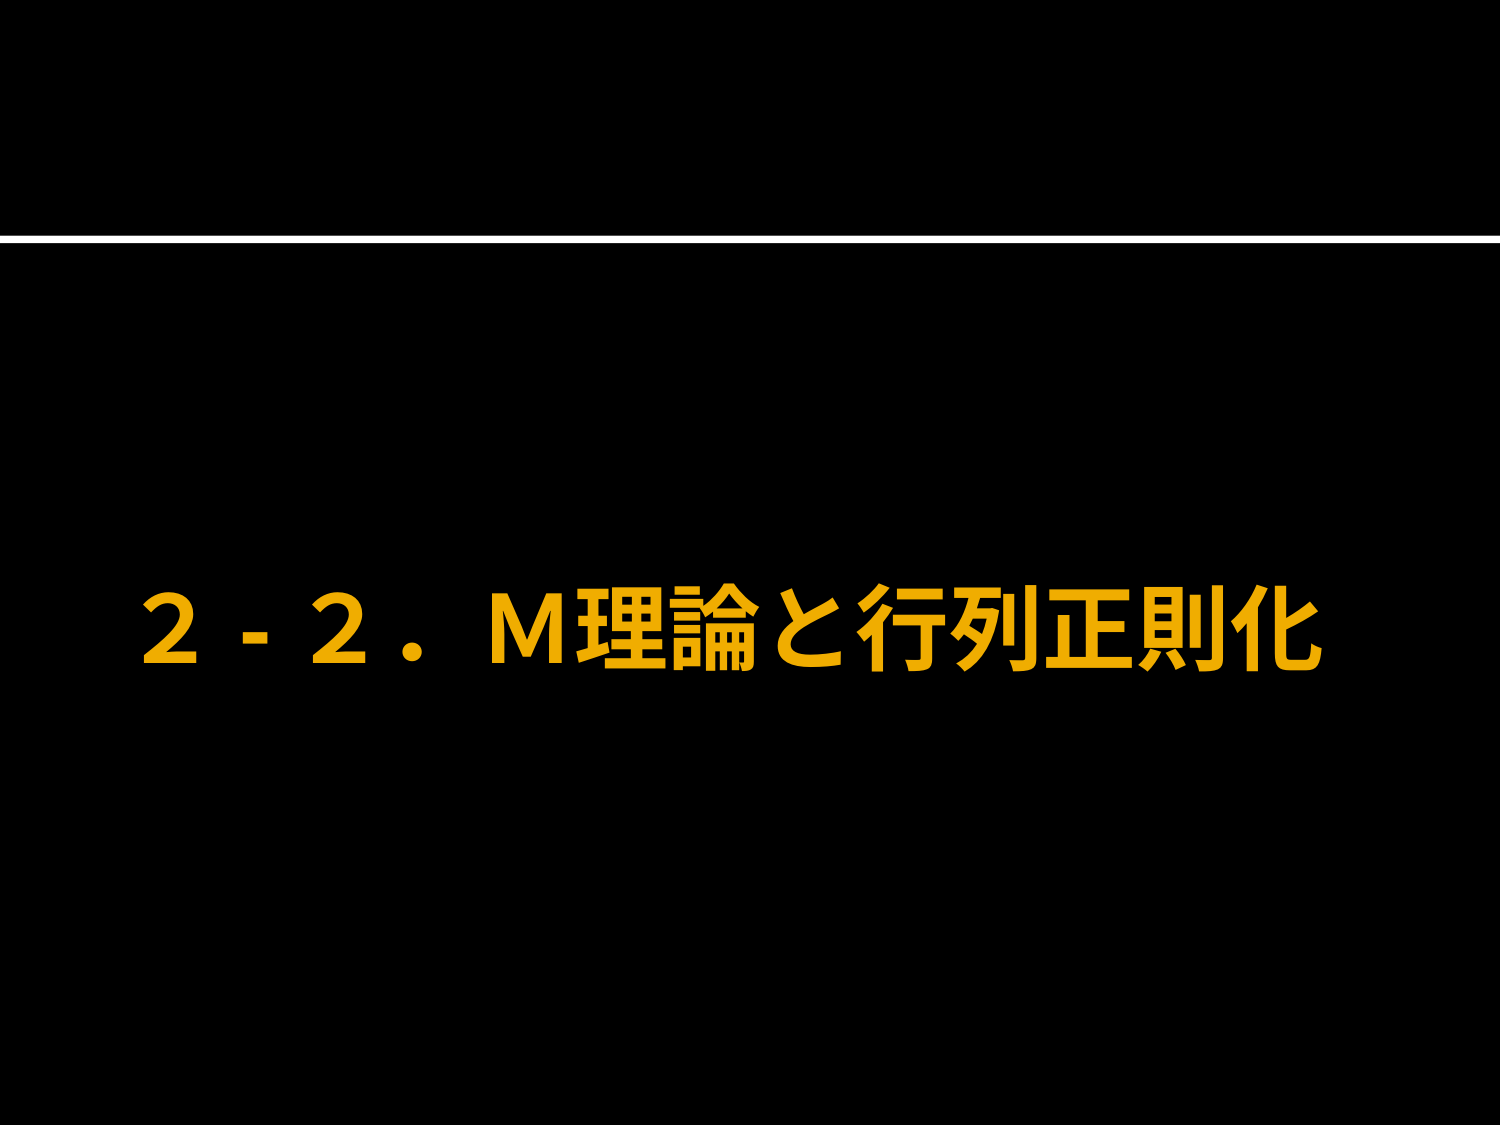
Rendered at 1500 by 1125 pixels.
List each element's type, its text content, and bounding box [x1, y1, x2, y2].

title ２-２．Ｍ理論と行列正則化 [108, 523, 1374, 729]
